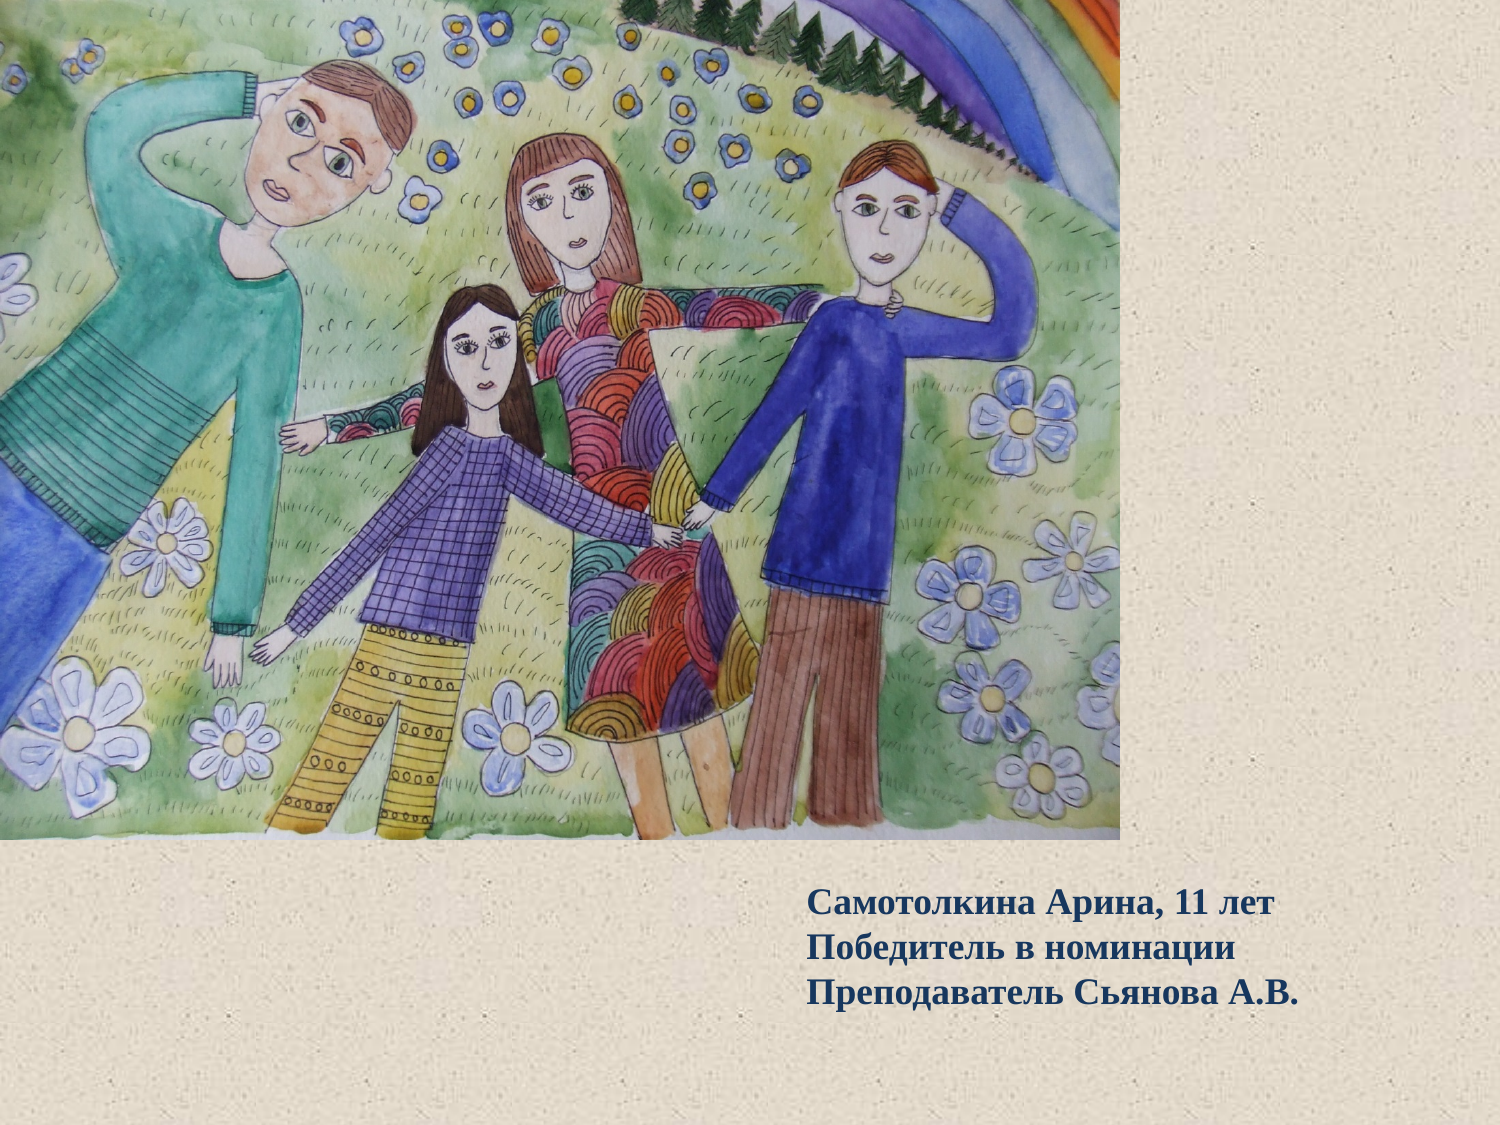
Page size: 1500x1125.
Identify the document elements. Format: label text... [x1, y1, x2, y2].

text_box Самотолкина Арина, 11 лет Победитель в номинации Преподаватель Сьянова А.В. [791, 869, 1448, 1020]
picture [0, 0, 1500, 1125]
